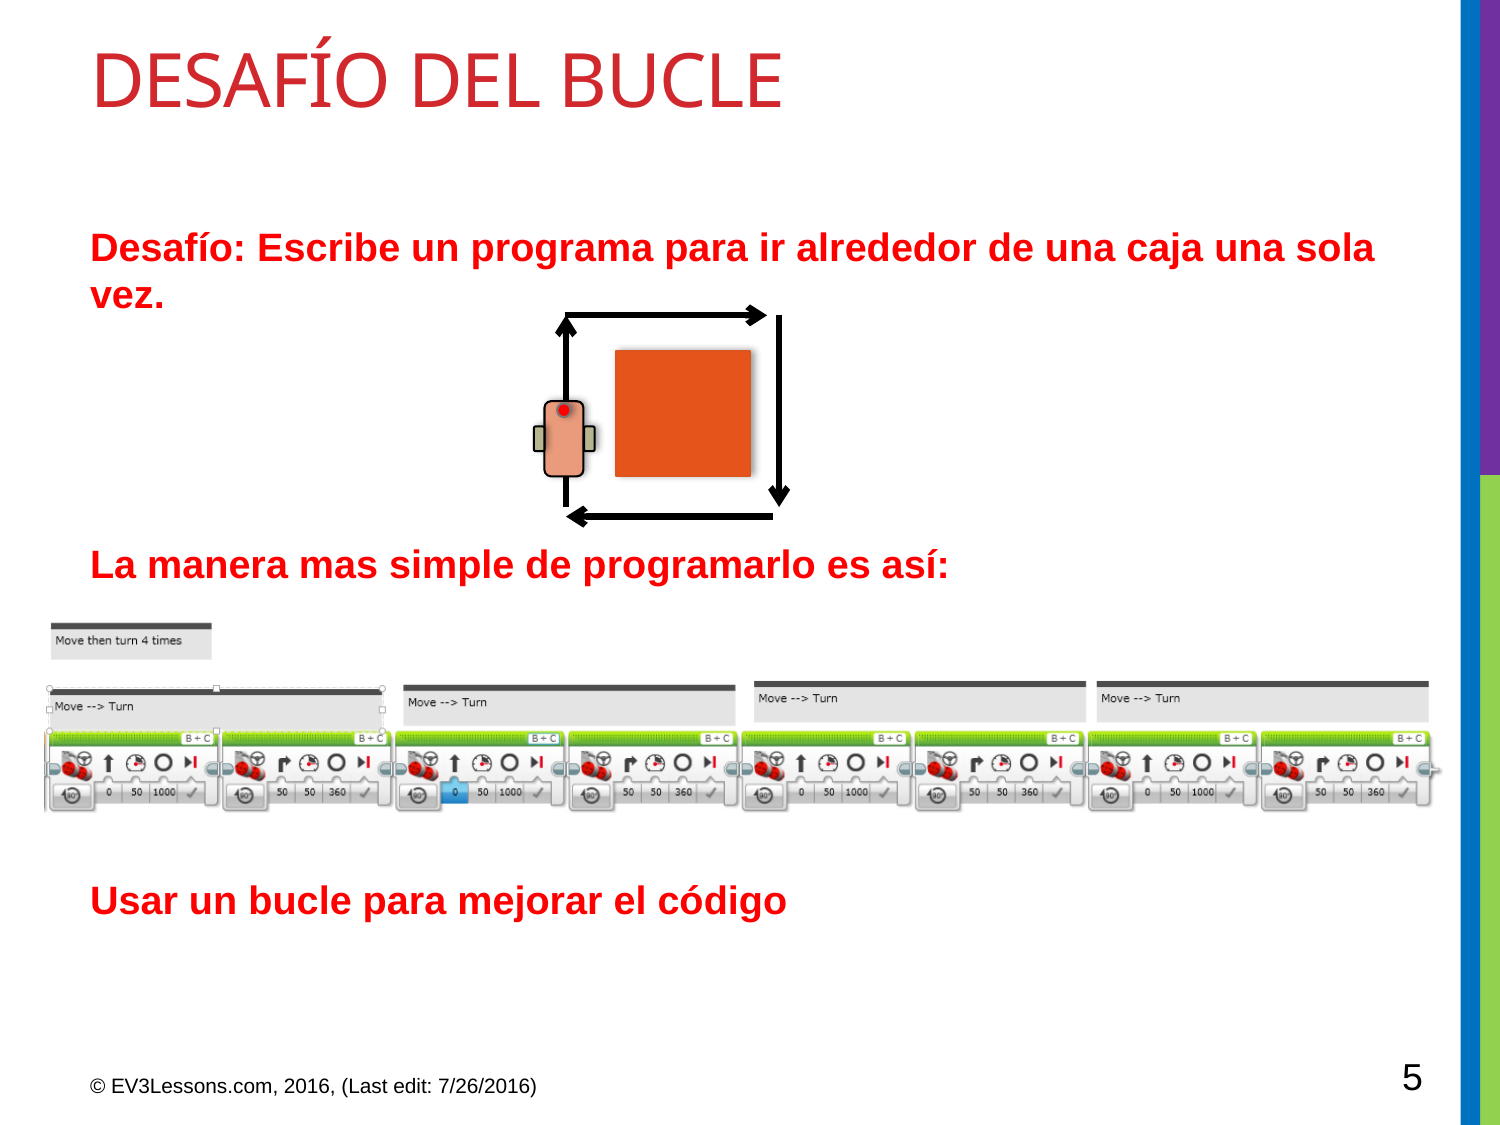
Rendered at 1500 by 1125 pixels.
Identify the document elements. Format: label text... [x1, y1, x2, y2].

list Desafío: Escribe un programa para ir alrededor de una caja una sola vez. La manera mas simple de programarlo es así: Usar un bucle para mejorar el código [75, 214, 1428, 603]
slide_number 5 [1387, 1045, 1491, 1106]
picture [43, 609, 1446, 833]
title Desafío del bucle [75, 25, 1428, 214]
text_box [533, 314, 780, 517]
list Desafío: Escribe un programa para ir alrededor de una caja una sola vez. La manera mas simple de programarlo es así: Usar un bucle para mejorar el código [75, 837, 1428, 932]
footer © EV3Lessons.com, 2016, (Last edit: 7/26/2016) [75, 1065, 638, 1112]
